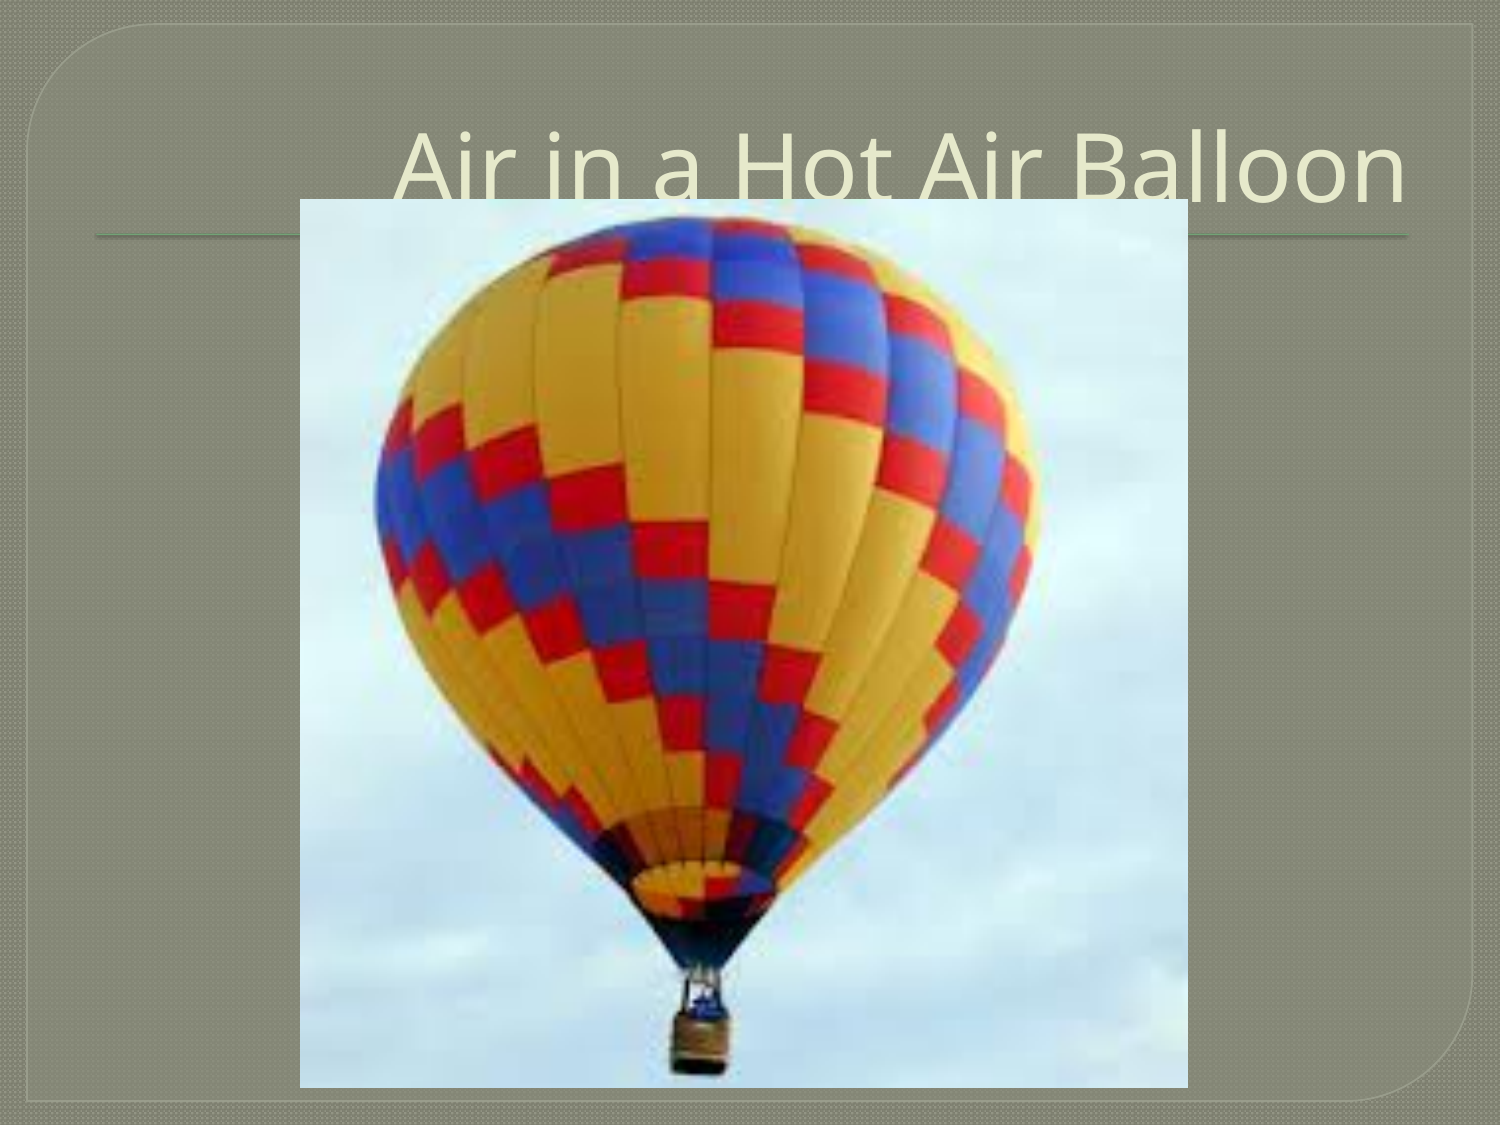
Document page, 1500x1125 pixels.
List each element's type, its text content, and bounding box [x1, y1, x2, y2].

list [299, 199, 1188, 1088]
title Air in a Hot Air Balloon [75, 41, 1425, 230]
